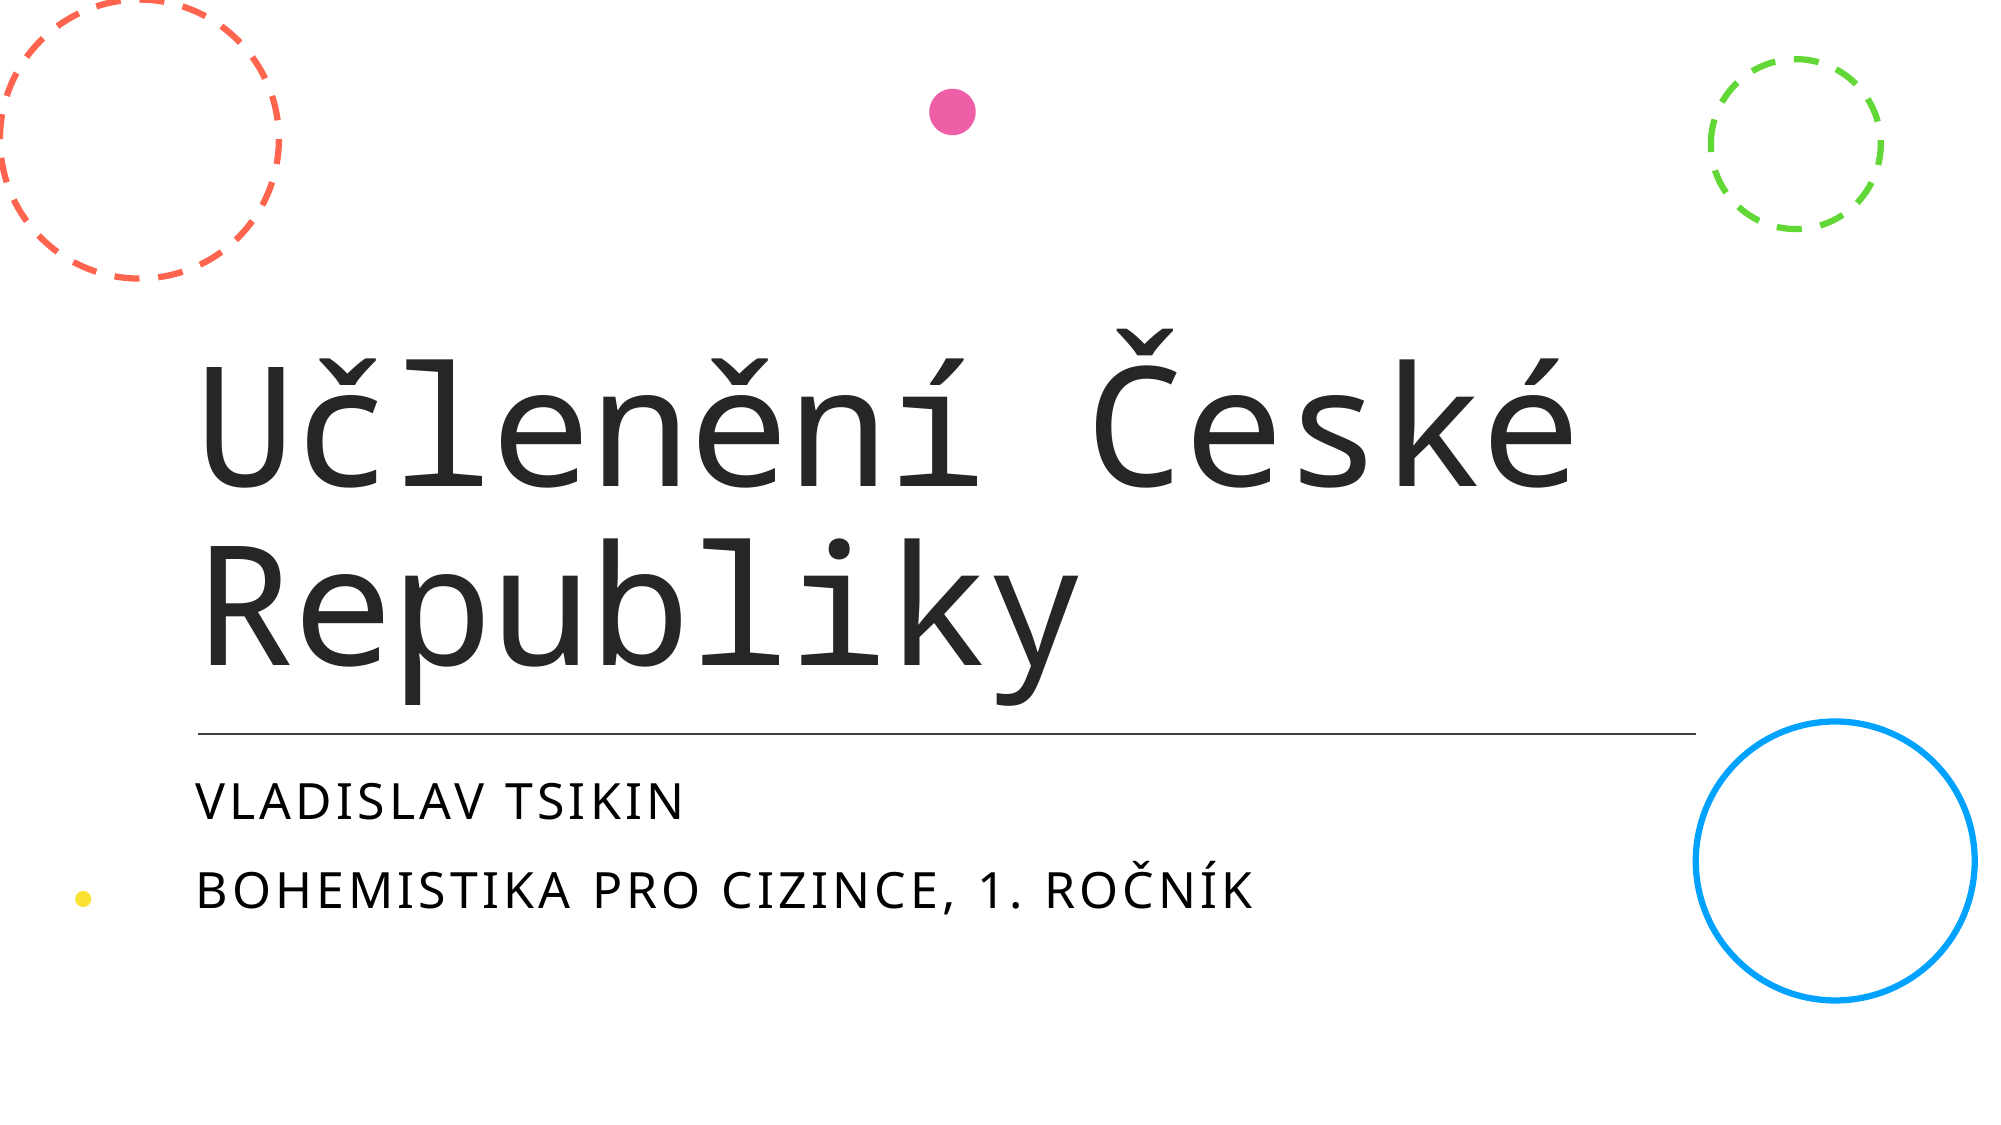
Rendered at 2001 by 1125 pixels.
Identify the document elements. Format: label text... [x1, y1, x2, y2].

subtitle Vladislav Tsikin Bohemistika pro cizince, 1. ročník [180, 761, 1831, 950]
title Učlenění České Republiky [180, 124, 1830, 710]
